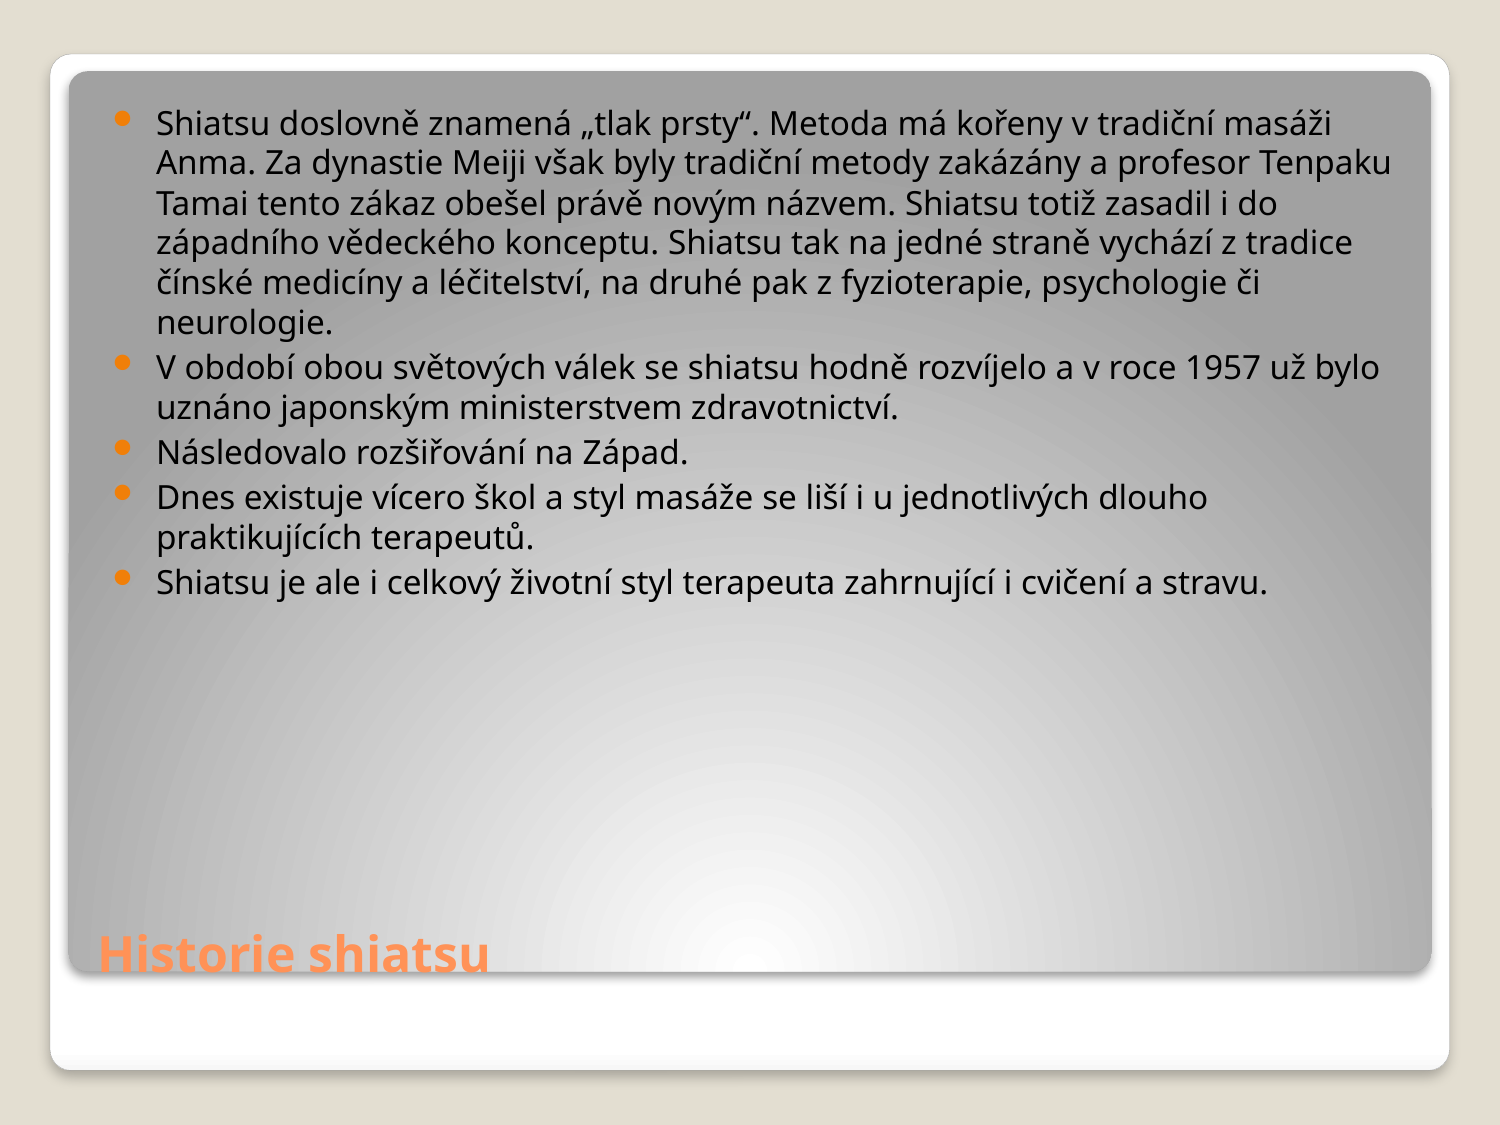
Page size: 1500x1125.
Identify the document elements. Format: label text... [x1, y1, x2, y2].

title Historie shiatsu [82, 817, 1425, 990]
list Shiatsu doslovně znamená „tlak prsty“. Metoda má kořeny v tradiční masáži Anma. Za dynastie Meiji však byly tradiční metody zakázány a profesor Tenpaku Tamai tento zákaz obešel právě novým názvem. Shiatsu totiž zasadil i do západního vědeckého konceptu. Shiatsu tak na jedné straně vychází z tradice čínské medicíny a léčitelství, na druhé pak z fyzioterapie, psychologie či neurologie. V období obou světových válek se shiatsu hodně rozvíjelo a v roce 1957 už bylo uznáno japonským ministerstvem zdravotnictví. Následovalo rozšiřování na Západ. Dnes existuje vícero škol a styl masáže se liší i u jednotlivých dlouho praktikujících terapeutů. Shiatsu je ale i celkový životní styl terapeuta zahrnující i cvičení a stravu. [82, 86, 1425, 774]
